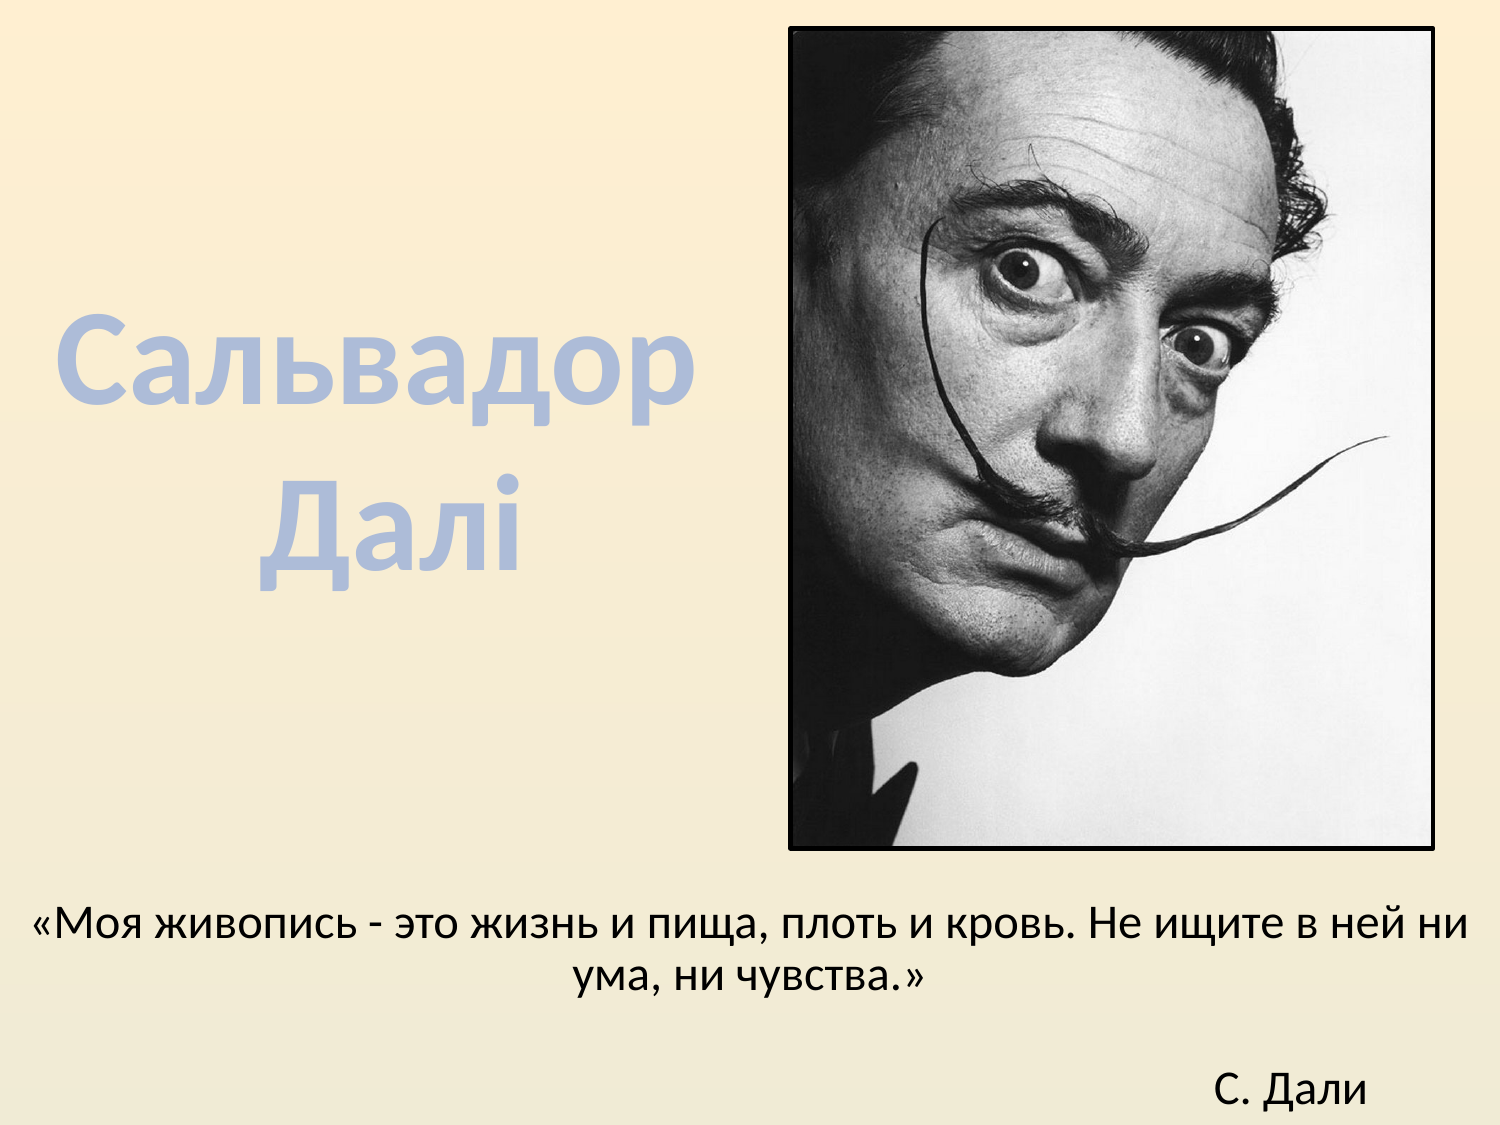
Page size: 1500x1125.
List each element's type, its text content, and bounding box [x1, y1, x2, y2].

title Сальвадор Далі [0, 278, 786, 587]
picture [792, 30, 1431, 847]
text_box «Моя живопись - это жизнь и пища, плоть и кровь. Не ищите в ней ни ума, ни чувства.» С. Дали [0, 888, 1500, 1125]
